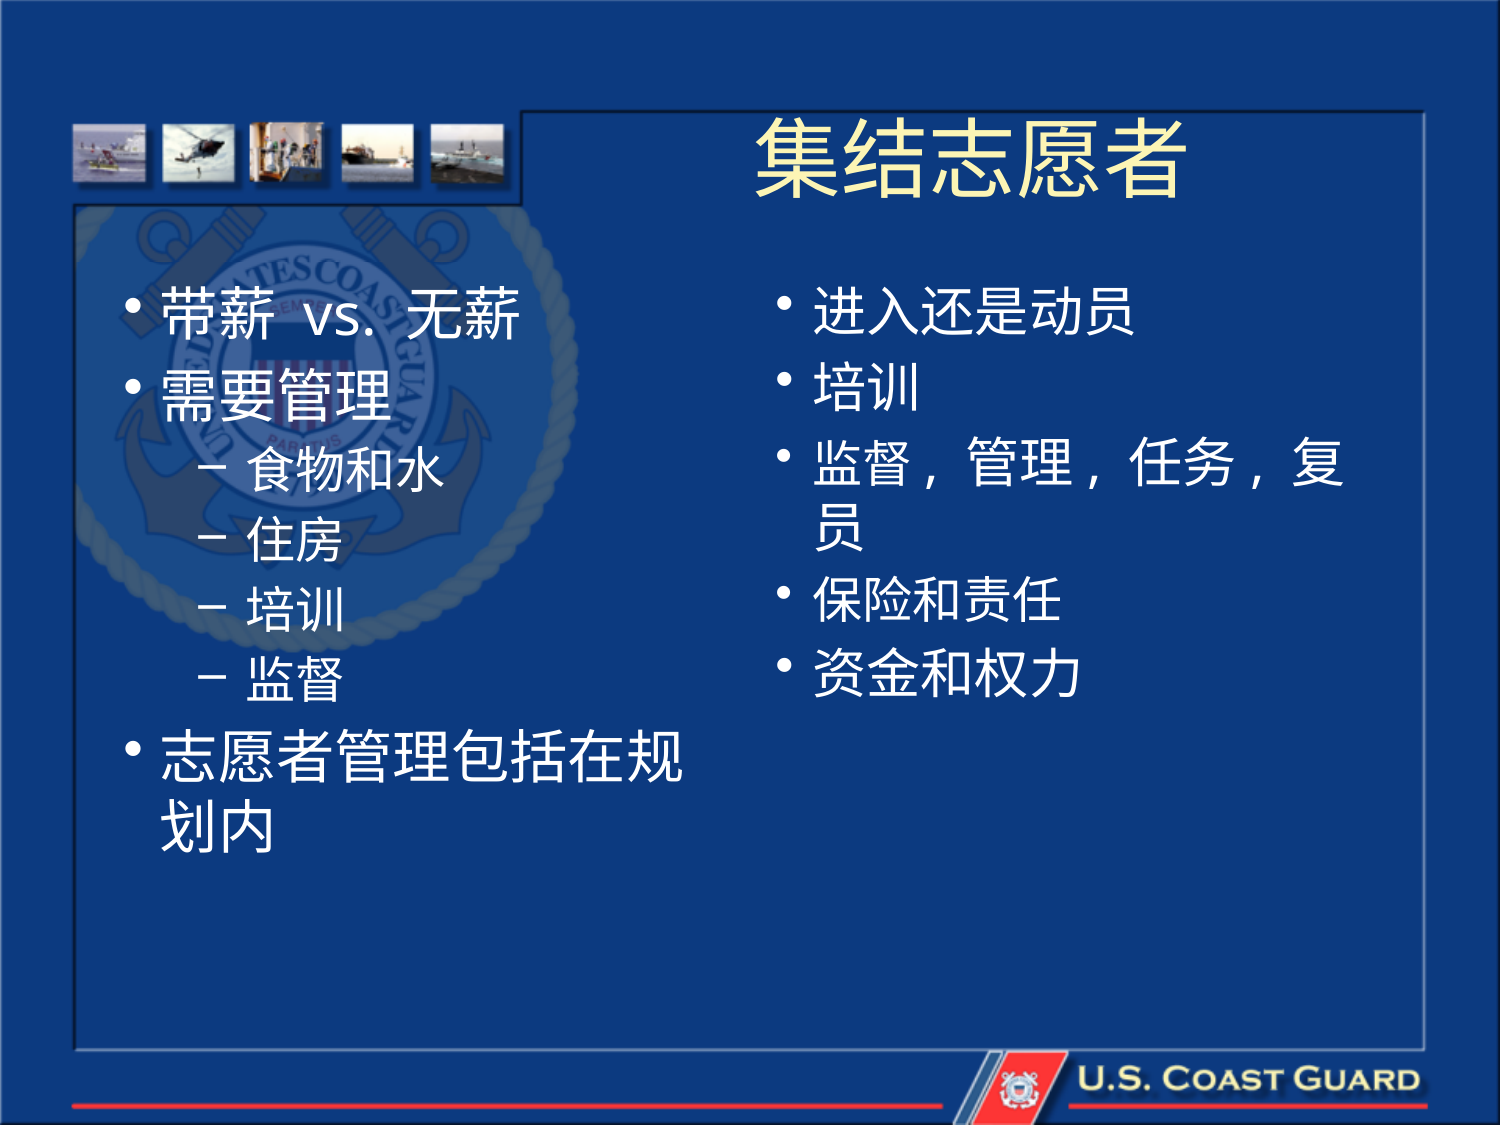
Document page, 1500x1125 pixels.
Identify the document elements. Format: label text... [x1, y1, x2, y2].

list 进入还是动员 培训 监督, 管理, 任务, 复员 保险和责任 资金和权力 [760, 269, 1388, 1008]
title 集结志愿者 [528, 99, 1417, 213]
picture [0, 0, 1500, 1125]
list 带薪 vs. 无薪 需要管理 食物和水 住房 培训 监督 志愿者管理包括在规划内 [108, 269, 736, 1008]
